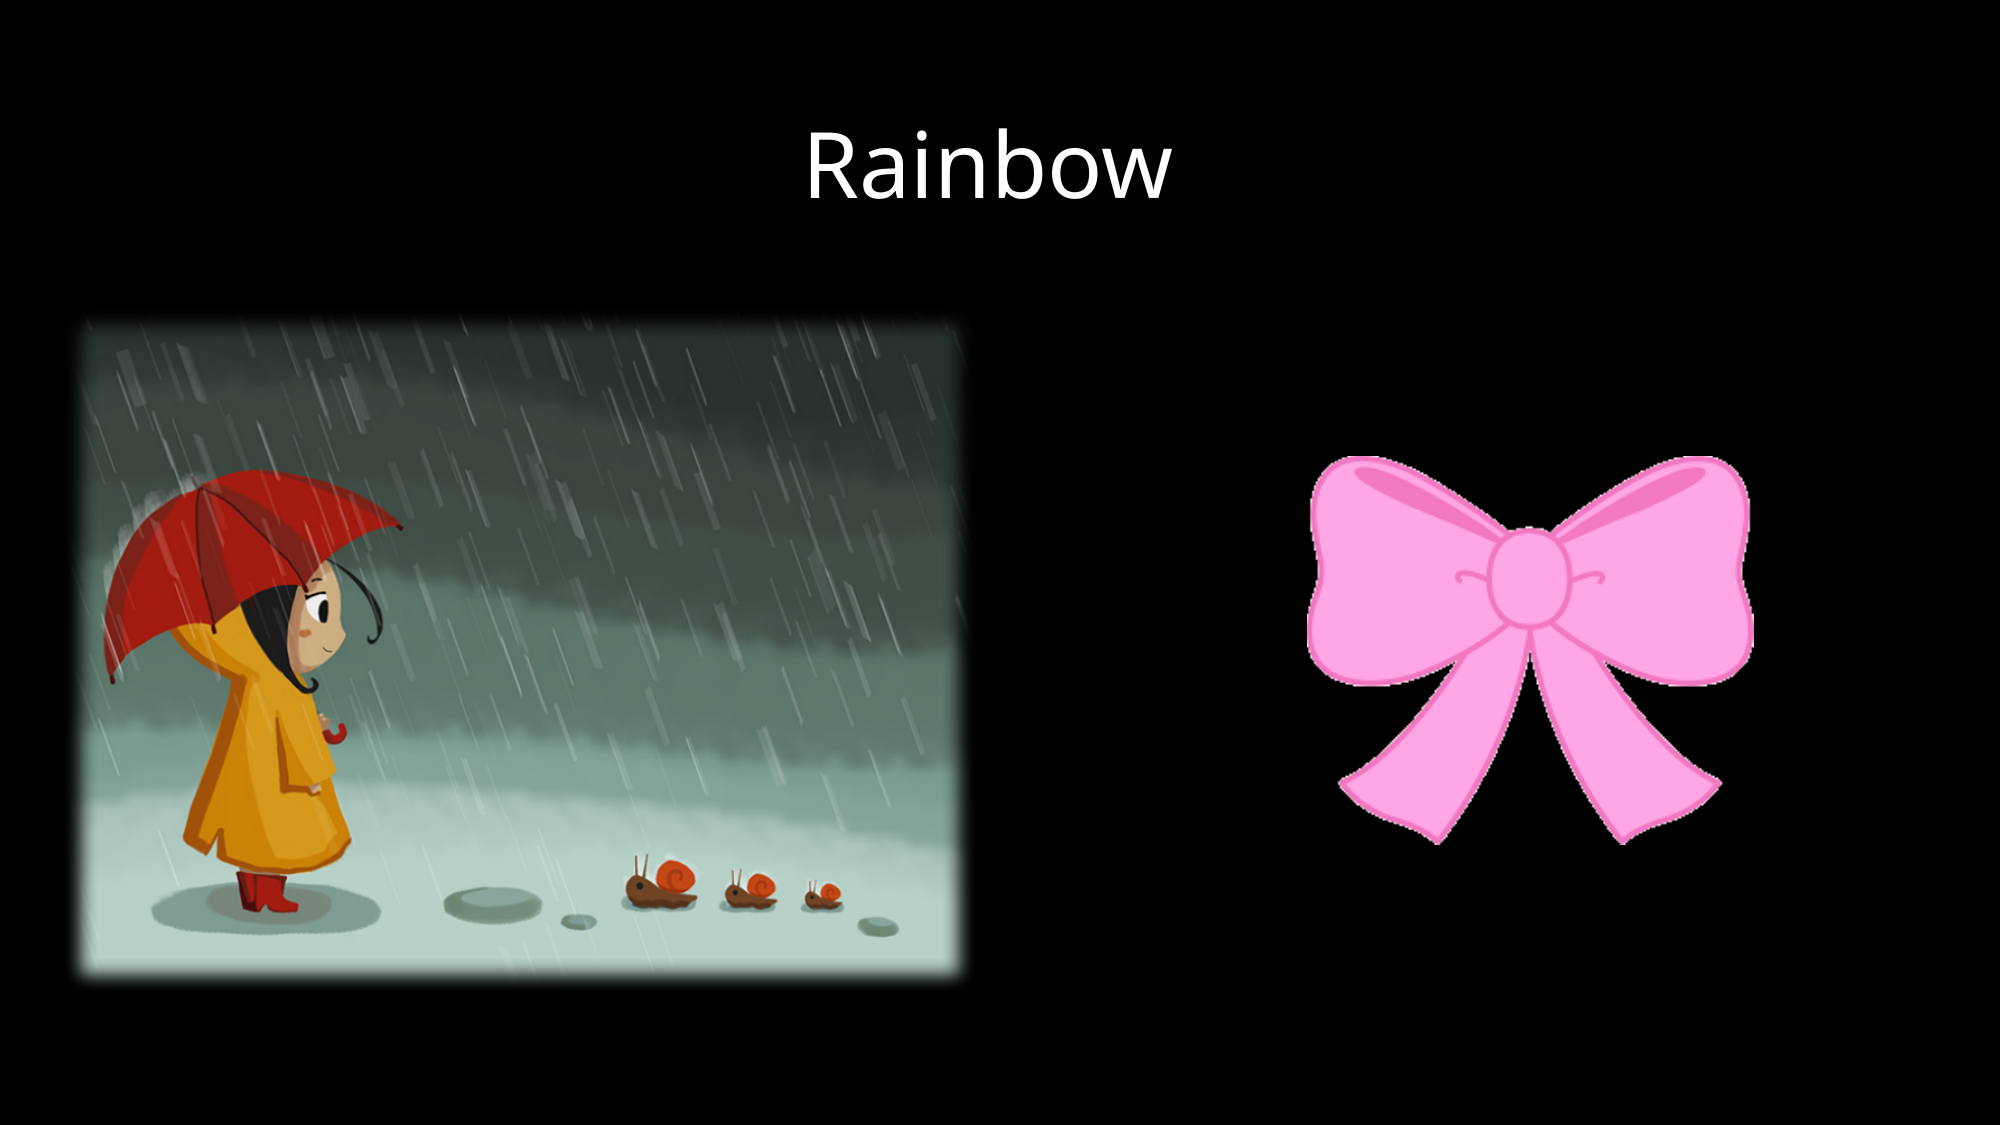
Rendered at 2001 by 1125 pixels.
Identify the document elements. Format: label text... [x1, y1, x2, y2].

picture [62, 307, 977, 993]
picture [1307, 456, 1754, 845]
title Rainbow [137, 59, 1863, 278]
